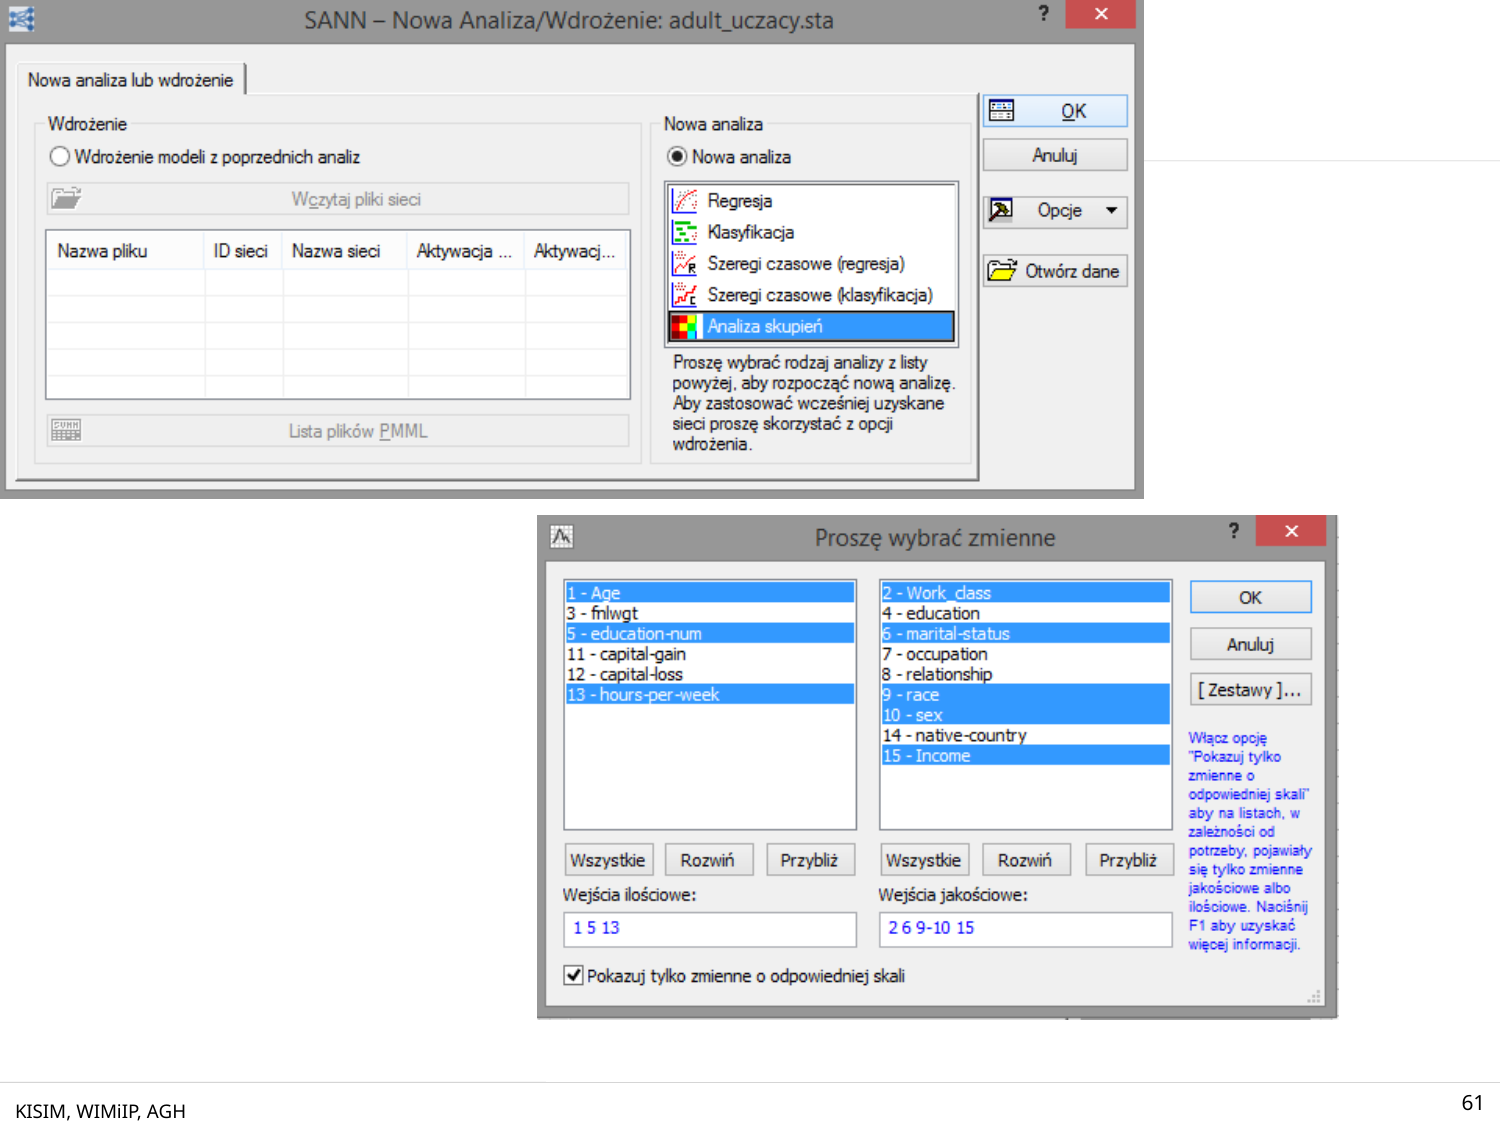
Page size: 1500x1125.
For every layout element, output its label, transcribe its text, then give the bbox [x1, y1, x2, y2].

picture [0, 0, 1144, 499]
footer KISIM, WIMiIP, AGH [0, 1092, 476, 1125]
picture [537, 514, 1340, 1021]
